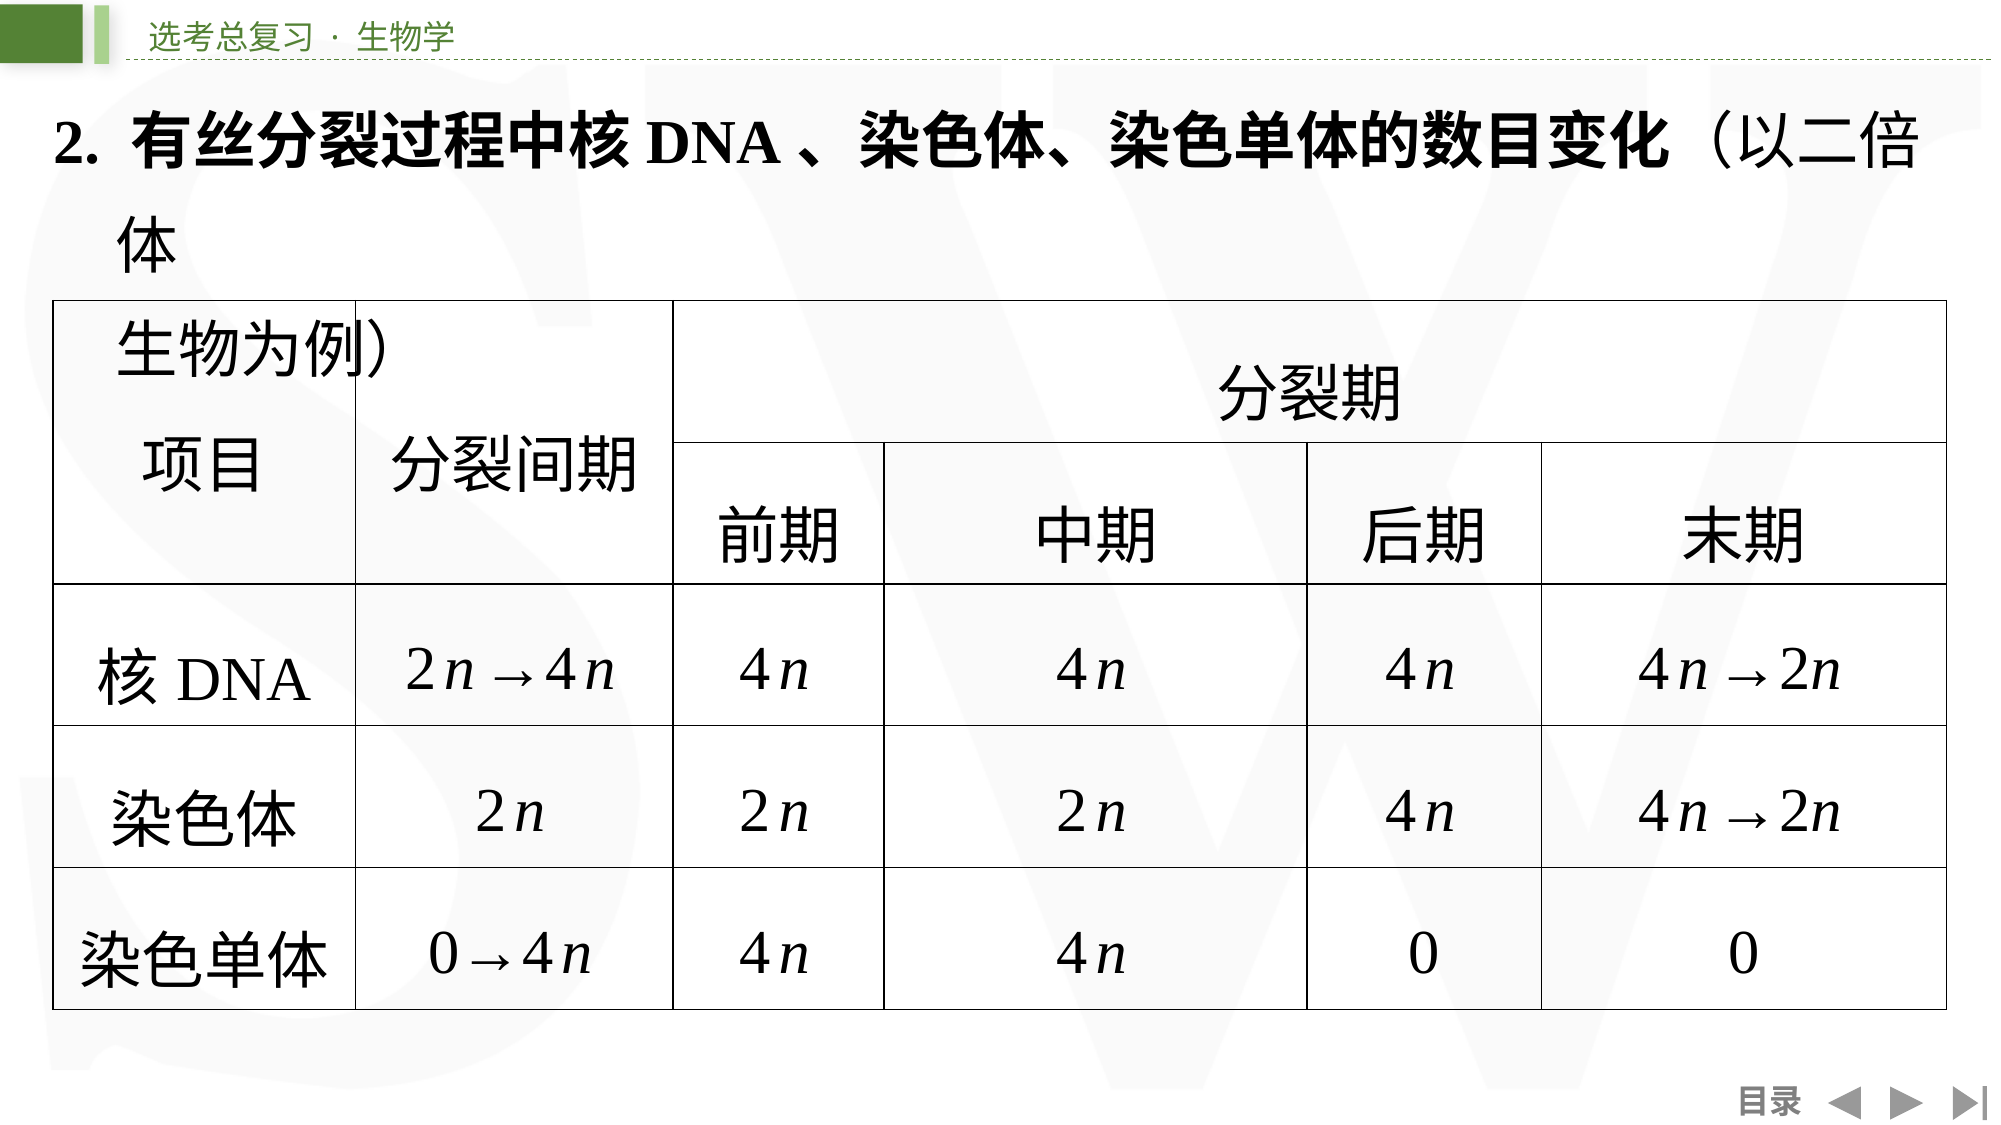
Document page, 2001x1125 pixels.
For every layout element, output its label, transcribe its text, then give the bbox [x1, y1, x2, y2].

table_cell 0→4 n [356, 868, 672, 1009]
table_cell 2 n [674, 726, 883, 867]
table_cell 0 [1542, 868, 1946, 1009]
picture [0, 37, 1997, 1125]
table_cell 染色体 [54, 726, 355, 867]
table_cell 4 n [674, 868, 883, 1009]
table_header 分裂间期 [356, 301, 672, 583]
table_header 分裂期 [674, 301, 1946, 442]
table_cell 核DNA [54, 585, 355, 725]
table_cell 2 n [885, 726, 1306, 867]
table_cell 4 n [674, 585, 883, 725]
table_cell 4 n [1308, 726, 1541, 867]
table_cell 前期 [674, 443, 883, 583]
table_cell 2 n [356, 726, 672, 867]
table_header 项目 [54, 301, 355, 583]
table_cell 4 n [1308, 585, 1541, 725]
table_cell 染色单体 [54, 868, 355, 1009]
table_cell 4 n [885, 585, 1306, 725]
table_cell 0 [1308, 868, 1541, 1009]
text_box 2. 有丝分裂过程中核DNA、染色体、染色单体的数目变化（以二倍体 生物为例） [53, 70, 1947, 267]
table_cell 2 n →4 n [356, 585, 672, 725]
table_cell 4 n →2n [1542, 726, 1946, 867]
table_cell 4 n [885, 868, 1306, 1009]
picture [259, 42, 271, 46]
table_cell 末期 [1542, 443, 1946, 583]
table_cell 中期 [885, 443, 1306, 583]
table_cell 后期 [1308, 443, 1541, 583]
table_cell 4 n →2n [1542, 585, 1946, 725]
